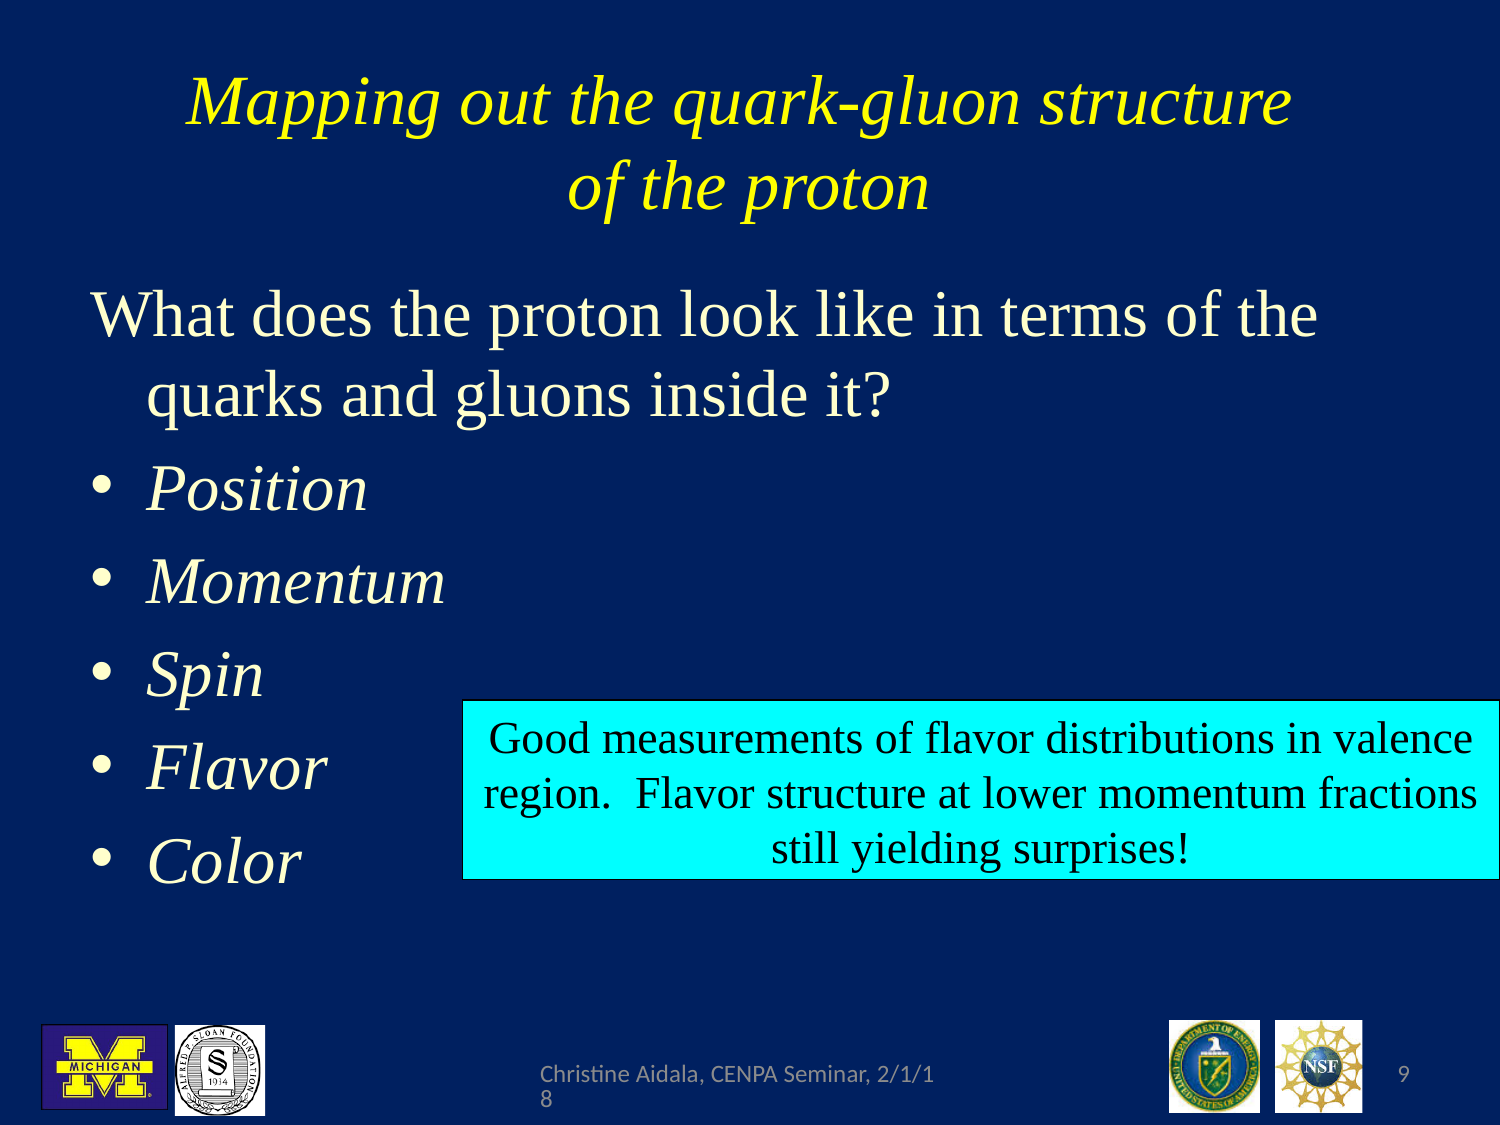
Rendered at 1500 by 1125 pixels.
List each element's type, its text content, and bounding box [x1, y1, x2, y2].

picture [1275, 1103, 1363, 1113]
title Mapping out the quark-gluon structure of the proton [75, 45, 1425, 233]
picture [41, 1024, 168, 1110]
text_box Good measurements of flavor distributions in valence region. Flavor structure at lower momentum fractions still yielding surprises! [462, 699, 1500, 880]
slide_number 9 [1074, 1042, 1425, 1103]
picture [1169, 1020, 1260, 1042]
footer Christine Aidala, CENPA Seminar, 2/1/18 [525, 1042, 963, 1103]
picture [174, 1025, 266, 1116]
picture [1169, 1103, 1260, 1113]
list What does the proton look like in terms of the quarks and gluons inside it? Position Momentum Spin Flavor Color [75, 262, 1425, 1005]
picture [1275, 1020, 1363, 1042]
